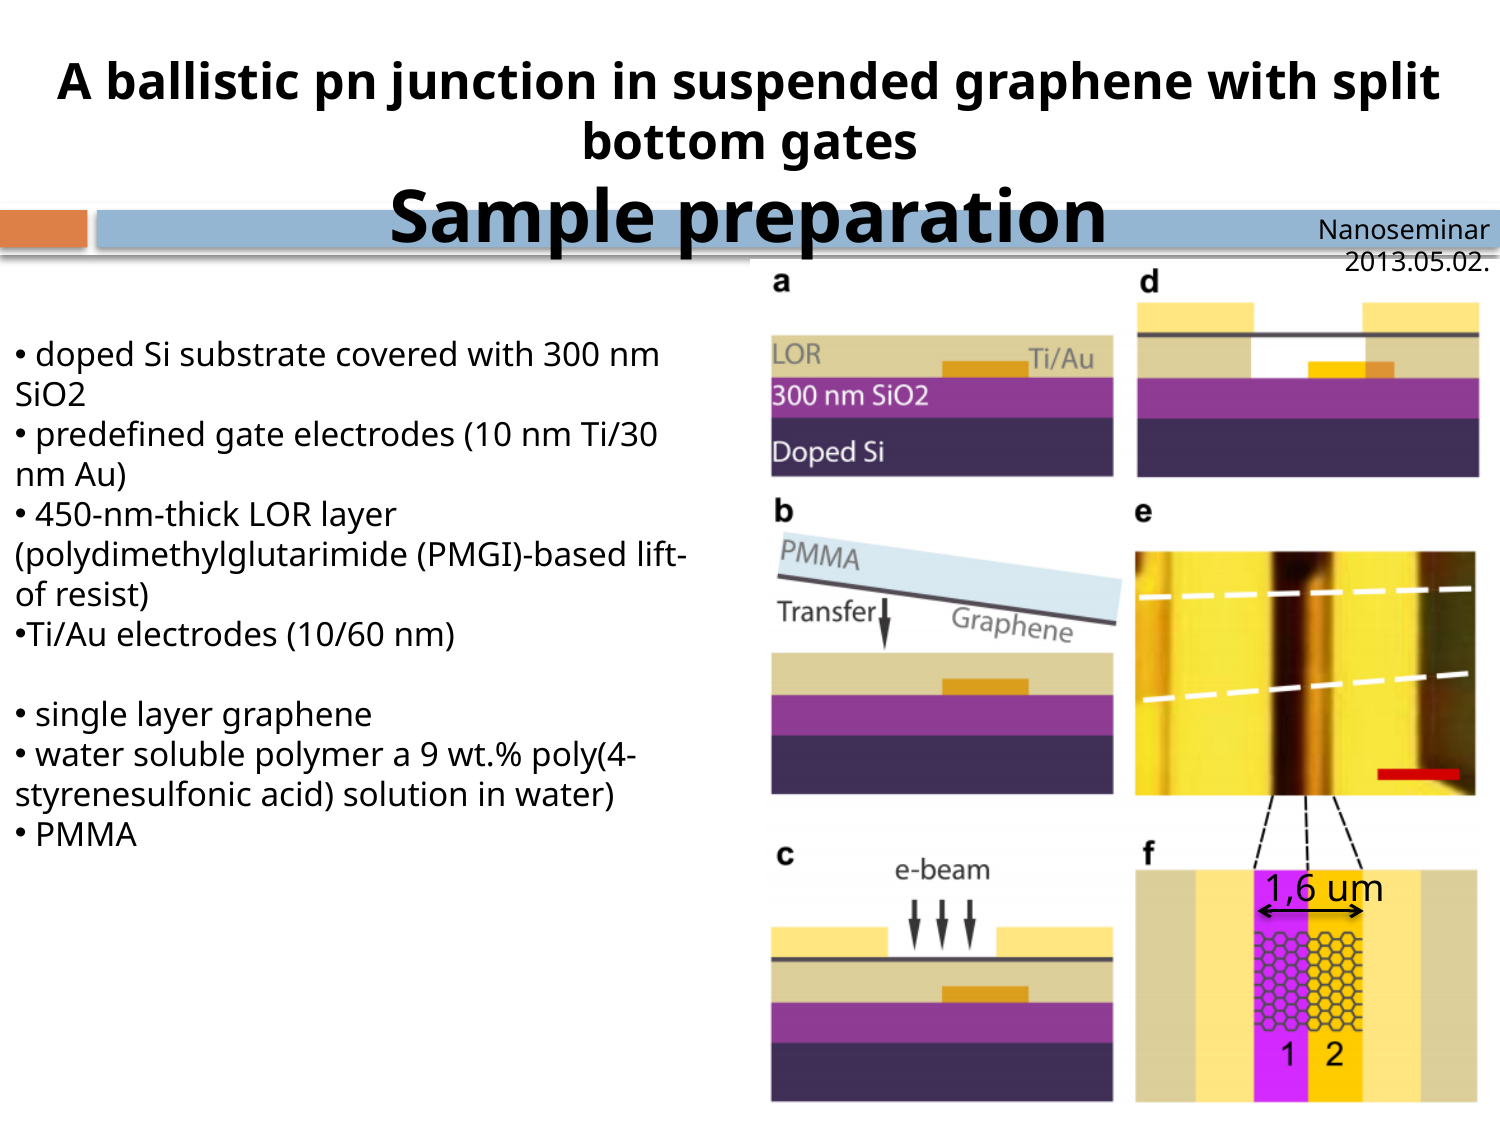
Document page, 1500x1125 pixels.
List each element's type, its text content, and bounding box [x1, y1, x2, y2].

text_box Nanoseminar 2013.05.02. [1162, 204, 1500, 259]
text_box doped Si substrate covered with 300 nm SiO2 predefined gate electrodes (10 nm Ti/30 nm Au) 450-nm-thick LOR layer (polydimethylglutarimide (PMGI)-based lift-of resist) Ti/Au electrodes (10/60 nm) single layer graphene water soluble polymer a 9 wt.% poly(4-styrenesulfonic acid) solution in water) PMMA [0, 326, 721, 860]
picture [749, 259, 1500, 1125]
text_box A ballistic pn junction in suspended graphene with split bottom gates Sample preparation [0, 42, 1500, 265]
